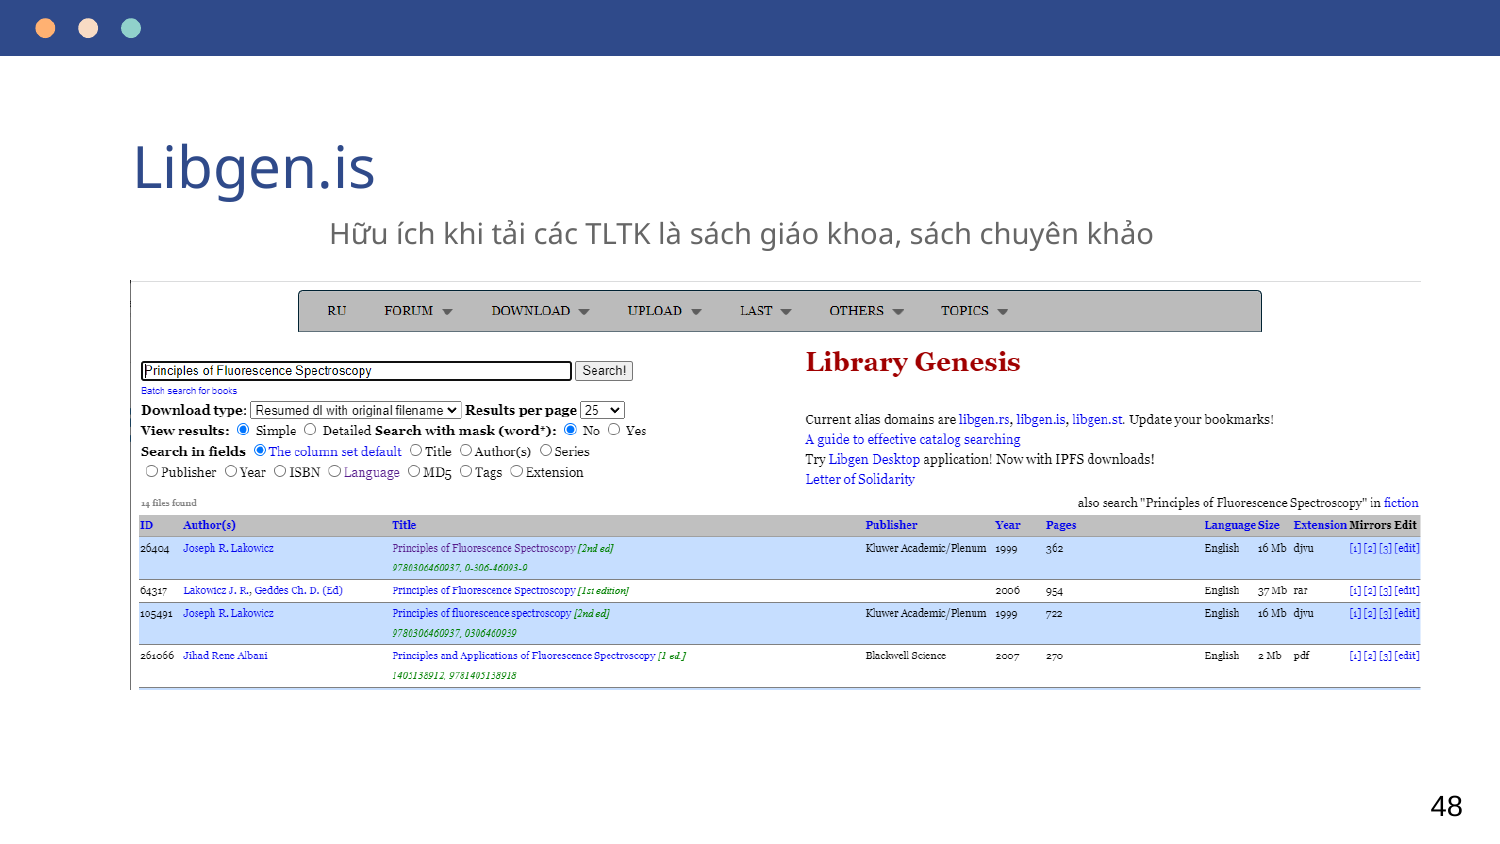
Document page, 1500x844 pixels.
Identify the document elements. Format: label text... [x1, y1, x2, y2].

subtitle Hữu ích khi tải các TLTK là sách giáo khoa, sách chuyên khảo [170, 200, 1290, 279]
title Libgen.is [117, 102, 1011, 179]
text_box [0, 0, 1500, 57]
picture [130, 280, 1421, 690]
text_box 48 [1415, 780, 1479, 830]
